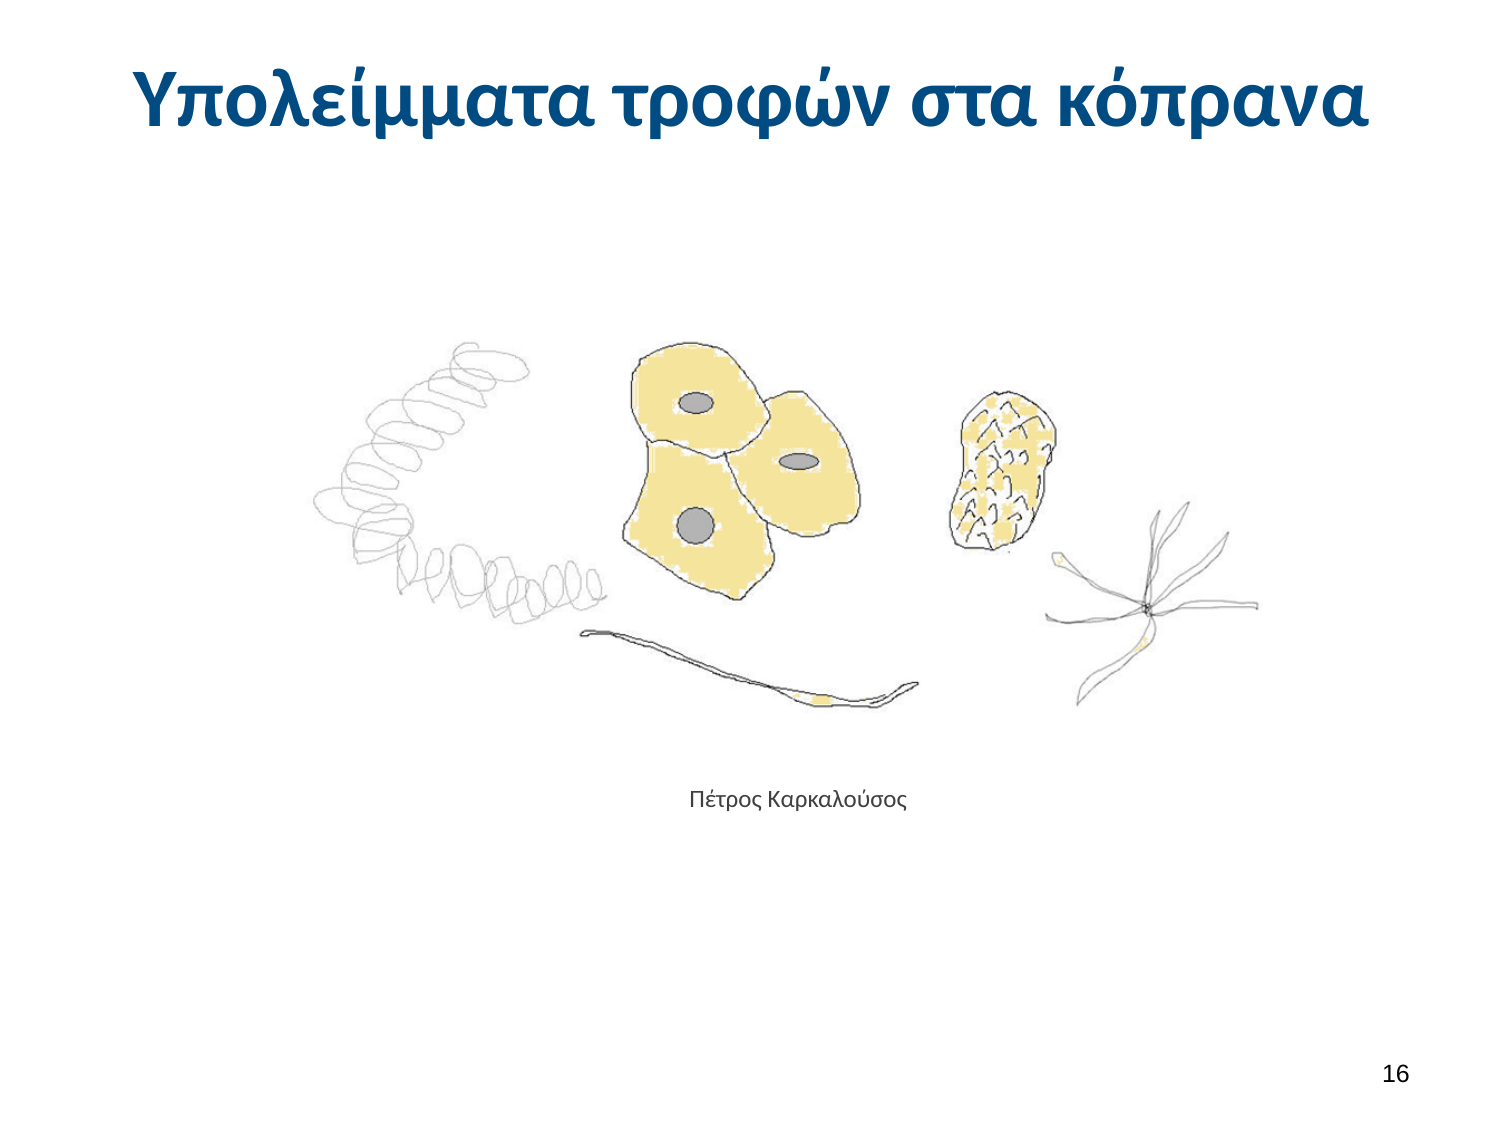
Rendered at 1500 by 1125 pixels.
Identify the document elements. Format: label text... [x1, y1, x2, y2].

text_box Πέτρος Καρκαλούσος [561, 775, 1036, 820]
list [300, 326, 1265, 740]
slide_number 15 [1074, 1042, 1425, 1103]
title Υπολείμματα τροφών στα κόπρανα [76, 19, 1427, 169]
